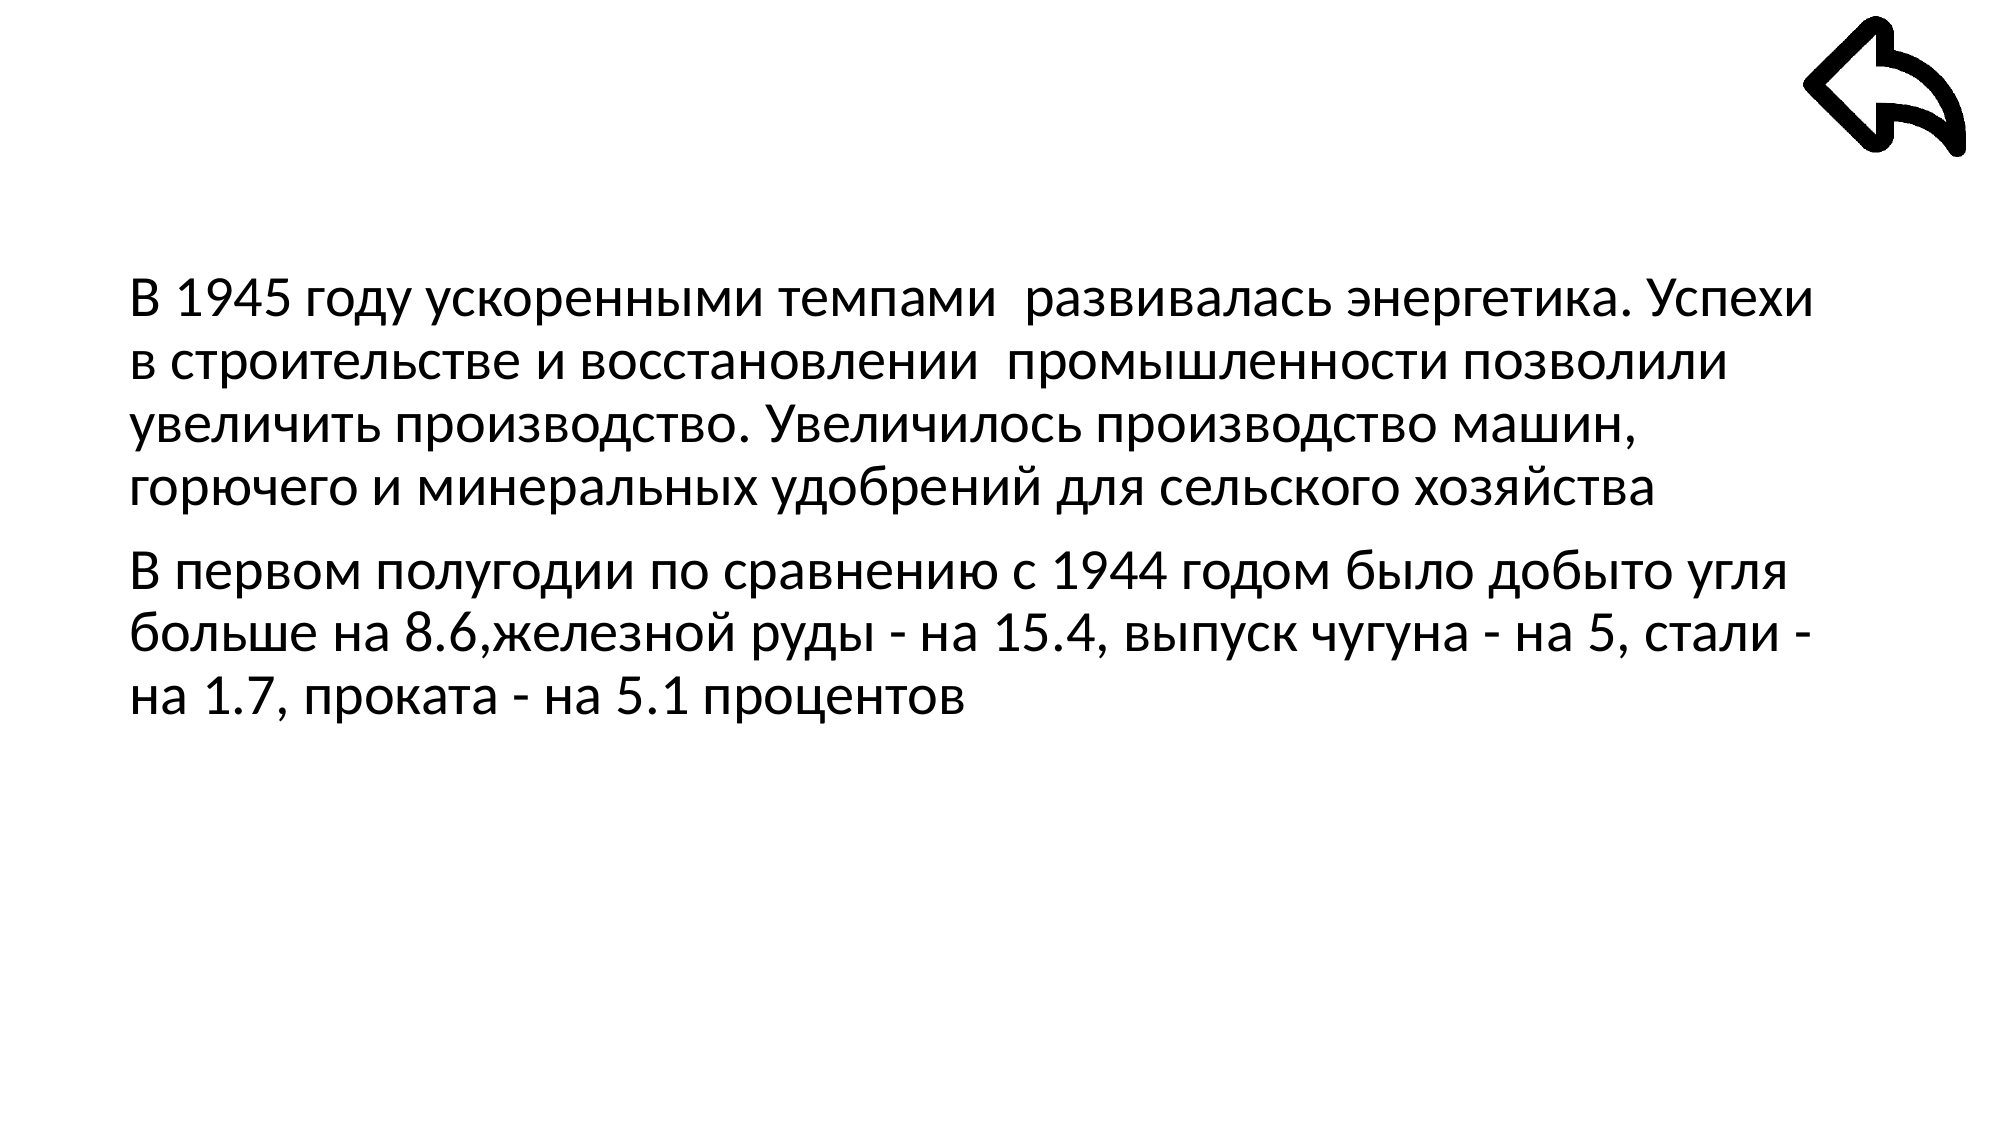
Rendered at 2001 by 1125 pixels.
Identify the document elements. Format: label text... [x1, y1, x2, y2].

list В 1945 году ускоренными темпами развивалась энергетика. Успехи в строительстве и восстановлении промышленности позволили увеличить производство. Увеличилось производство машин, горючего и минеральных удобрений для сельского хозяйства В первом полугодии по сравнению с 1944 годом было добыто угля больше на 8.6,железной руды - на 15.4, выпуск чугуна - на 5, стали - на 1.7, проката - на 5.1 процентов [114, 259, 1840, 1125]
picture [1803, 16, 1966, 157]
